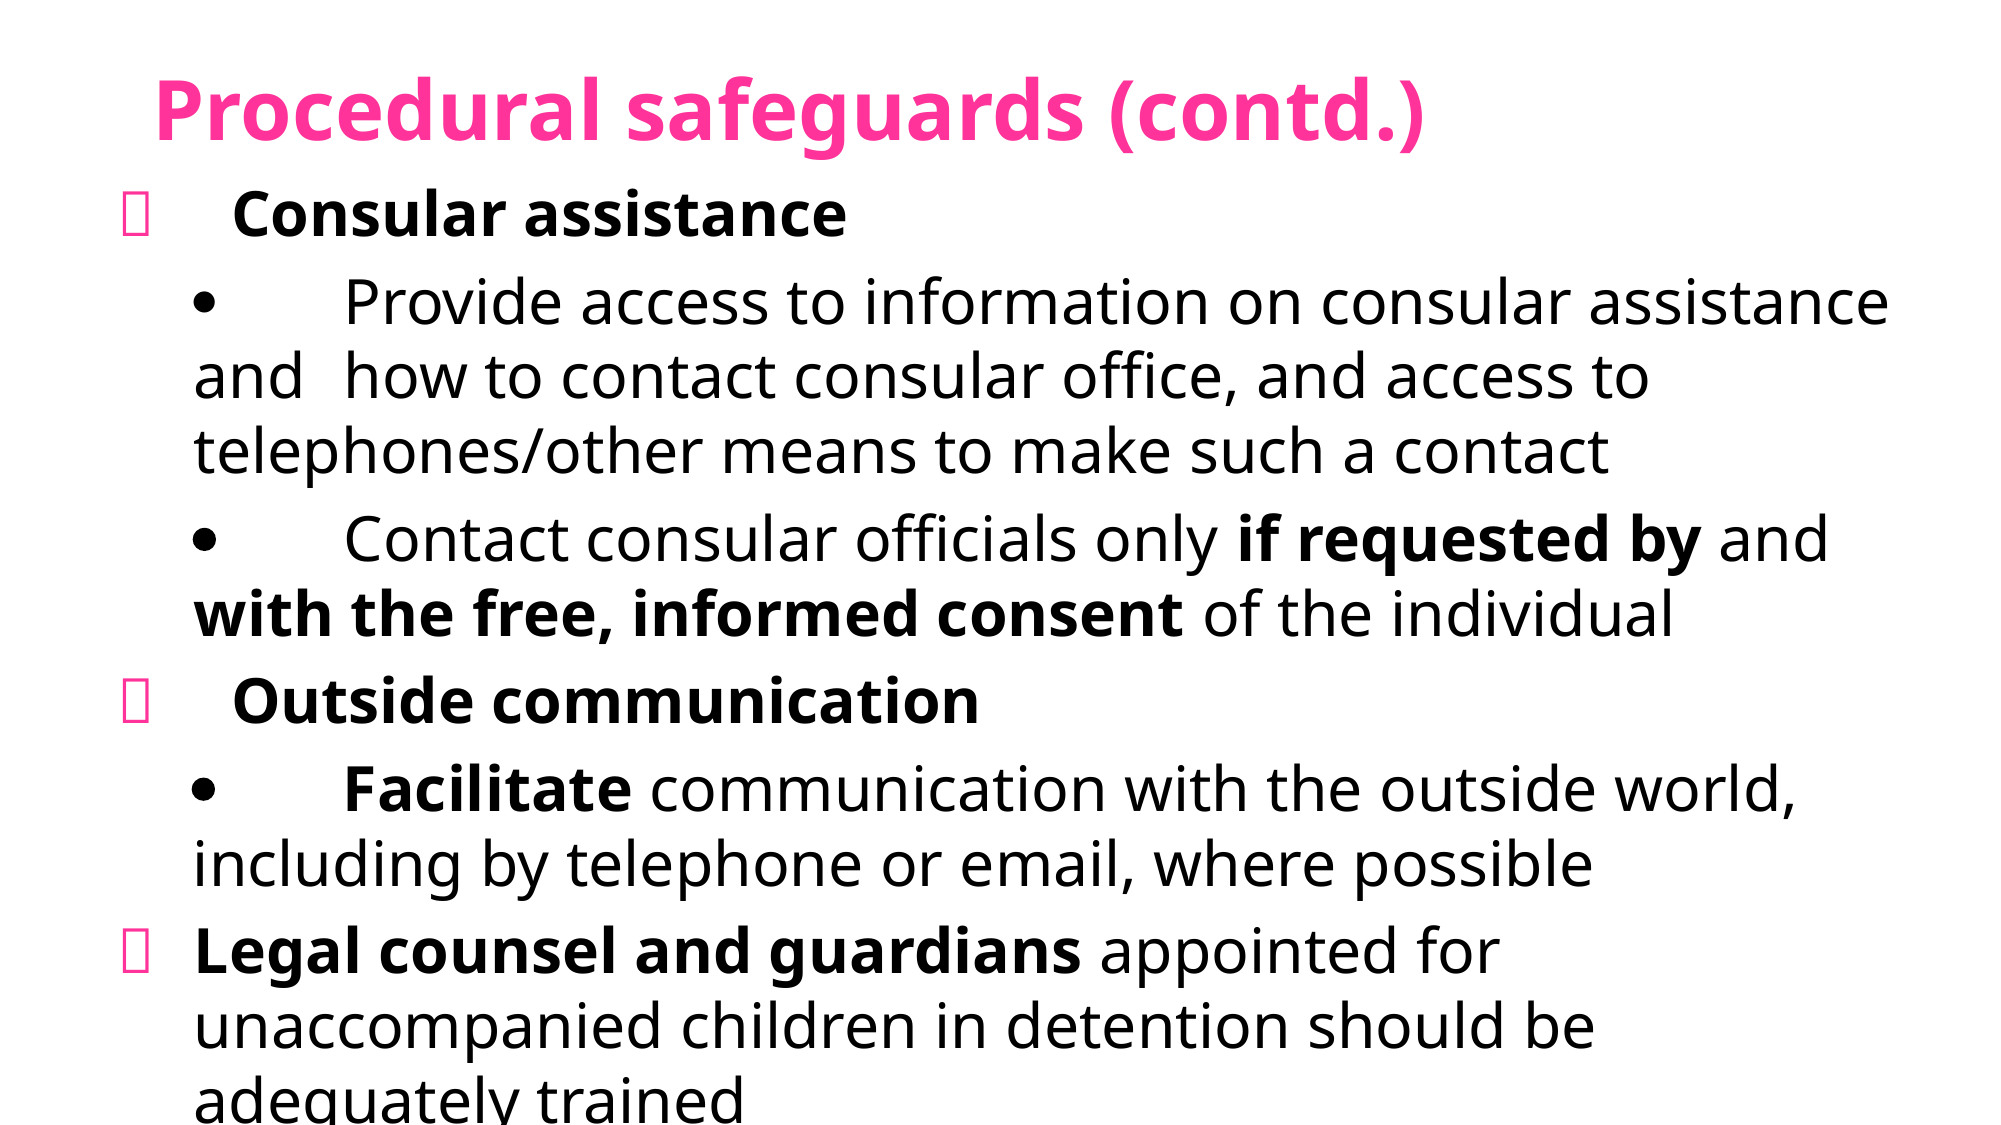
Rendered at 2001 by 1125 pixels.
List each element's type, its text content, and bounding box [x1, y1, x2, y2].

list  Consular assistance  Provide access to information on consular assistance and how to contact consular office, and access to telephones/other means to make such a contact  Contact consular officials only if requested by and with the free, informed consent of the individual  Outside communication  Facilitate communication with the outside world, including by telephone or email, where possible  Legal counsel and guardians appointed for unaccompanied children in detention should be adequately trained [102, 166, 1938, 1036]
title Procedural safeguards (contd.) [137, 59, 1863, 166]
